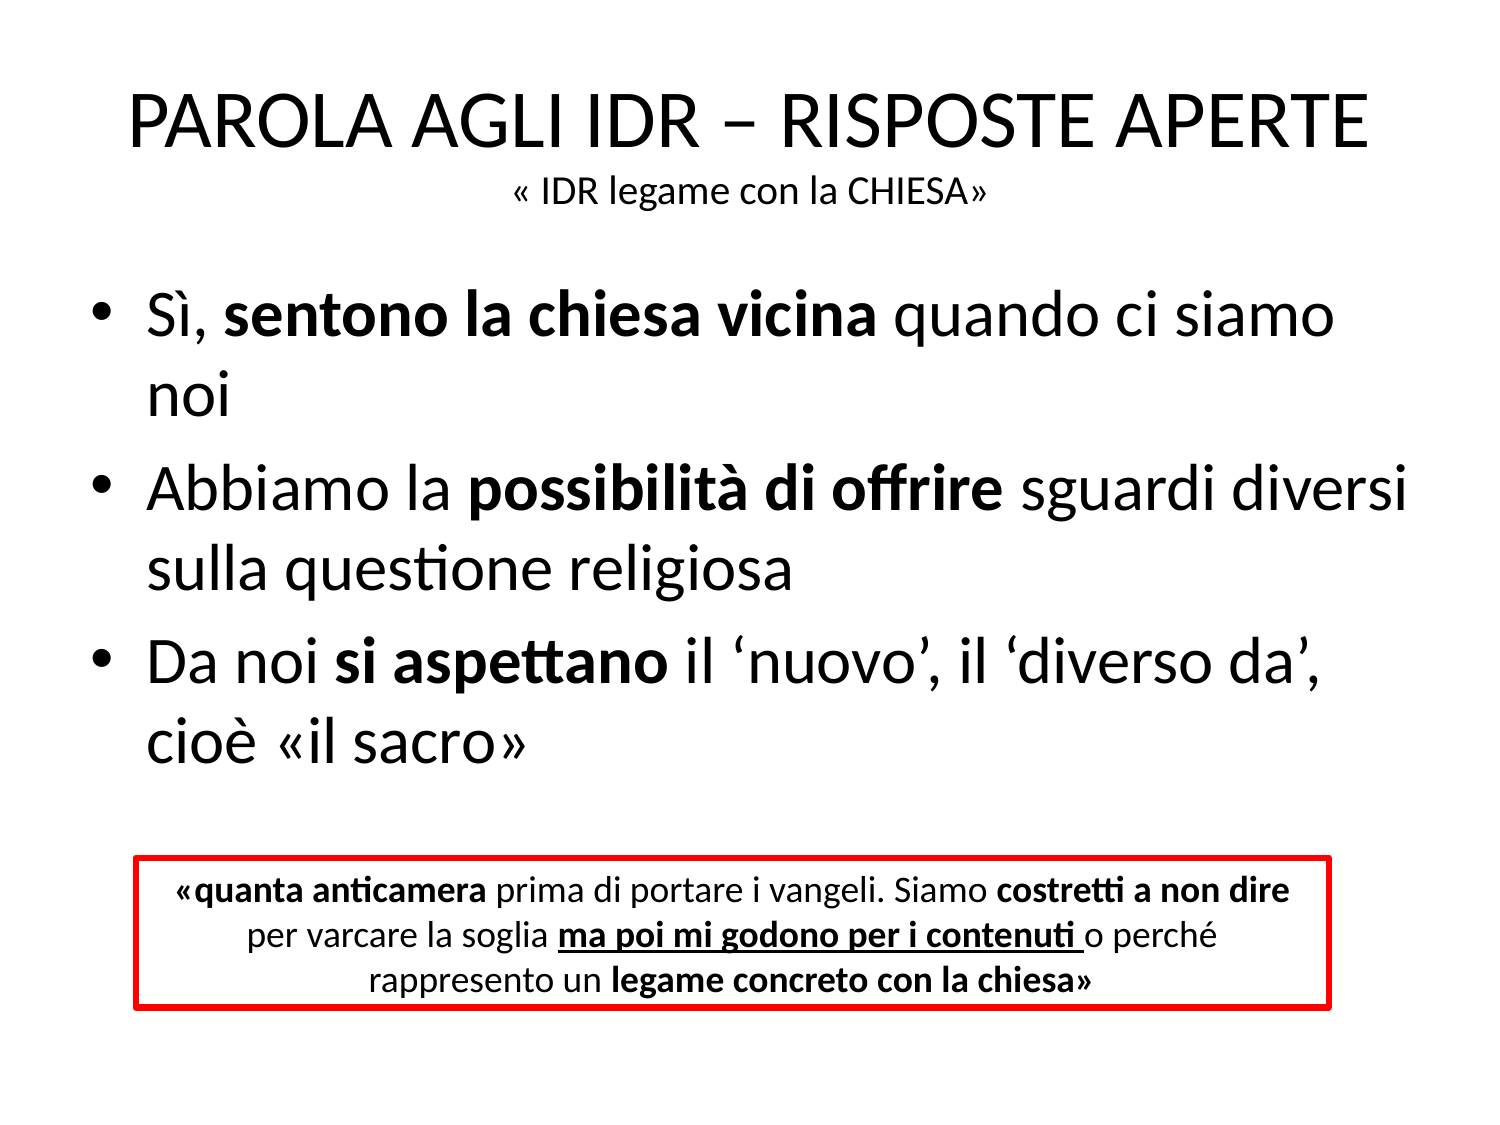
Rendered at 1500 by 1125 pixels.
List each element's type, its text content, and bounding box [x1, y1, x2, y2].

title PAROLA AGLI IDR – RISPOSTE APERTE « IDR legame con la CHIESA» [75, 45, 1425, 233]
text_box «quanta anticamera prima di portare i vangeli. Siamo costretti a non dire per varcare la soglia ma poi mi godono per i contenuti o perché rappresento un legame concreto con la chiesa» [135, 857, 1329, 1008]
list Sì, sentono la chiesa vicina quando ci siamo noi Abbiamo la possibilità di offrire sguardi diversi sulla questione religiosa Da noi si aspettano il ‘nuovo’, il ‘diverso da’, cioè «il sacro» [75, 262, 1425, 1005]
